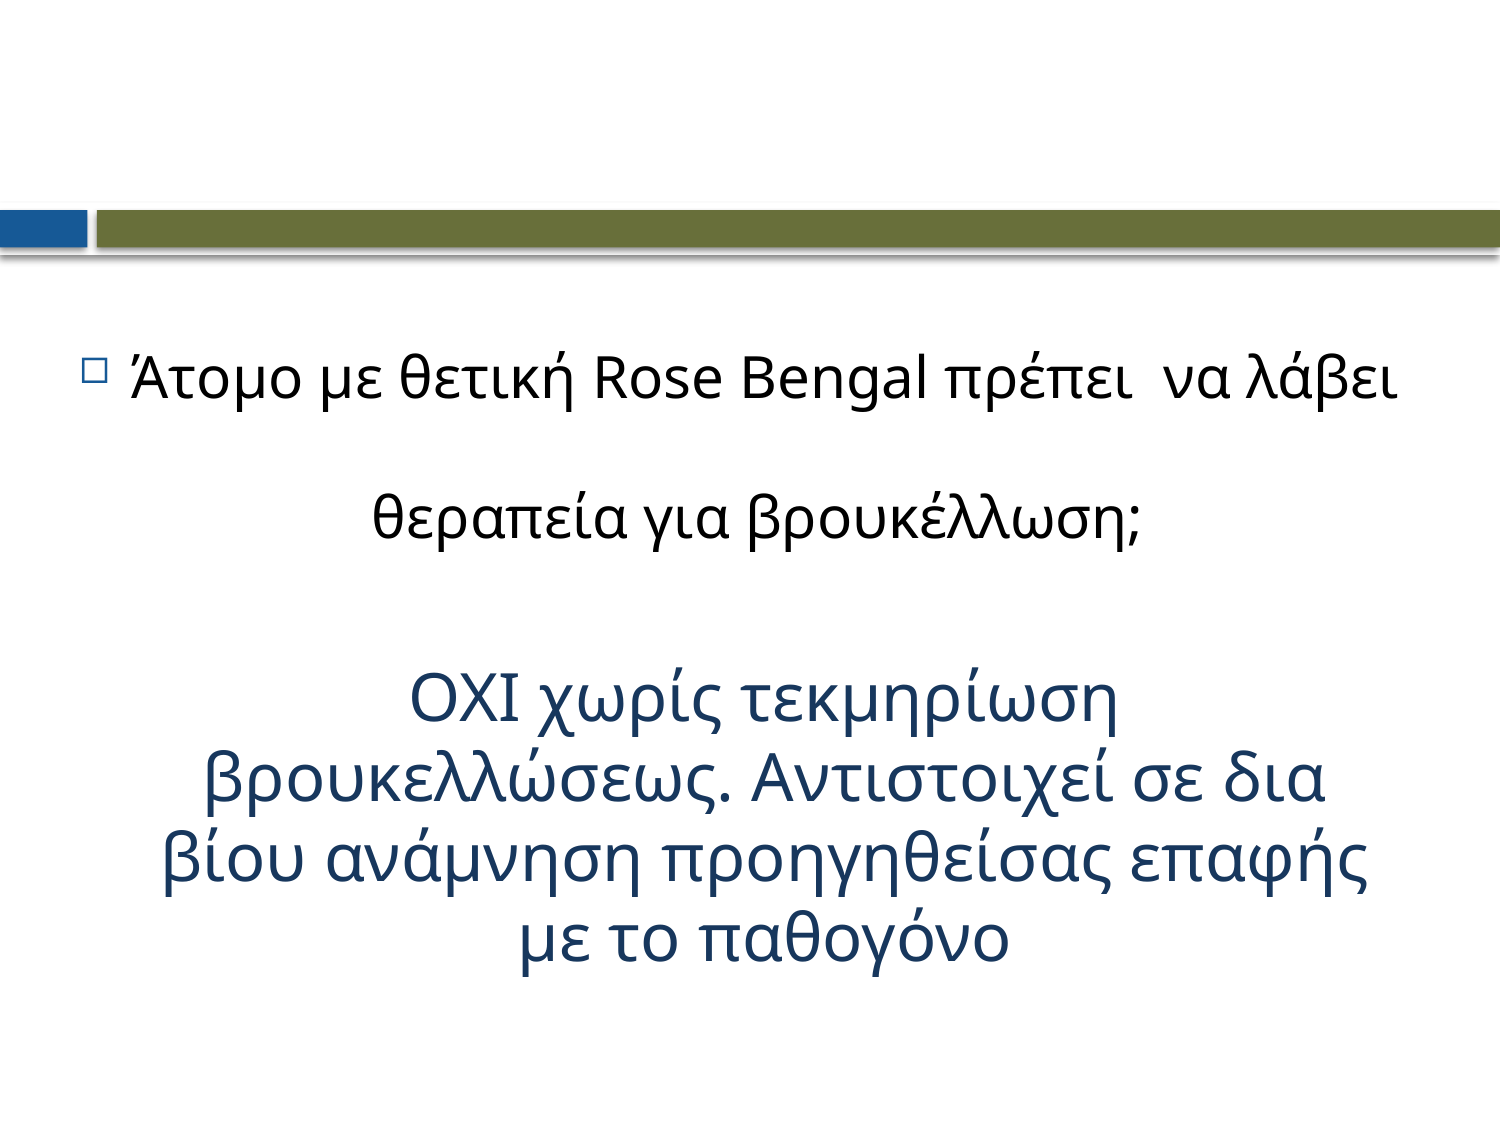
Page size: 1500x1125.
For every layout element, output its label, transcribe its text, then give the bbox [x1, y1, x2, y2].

title OXI χωρίς τεκμηρίωση βρουκελλώσεως. Αντιστοιχεί σε δια βίου ανάμνηση προηγηθείσας επαφής με το παθογόνο [140, 638, 1391, 992]
list Άτομο με θετική Rose Bengal πρέπει να λάβει θεραπεία για βρουκέλλωση; [40, 262, 1438, 915]
